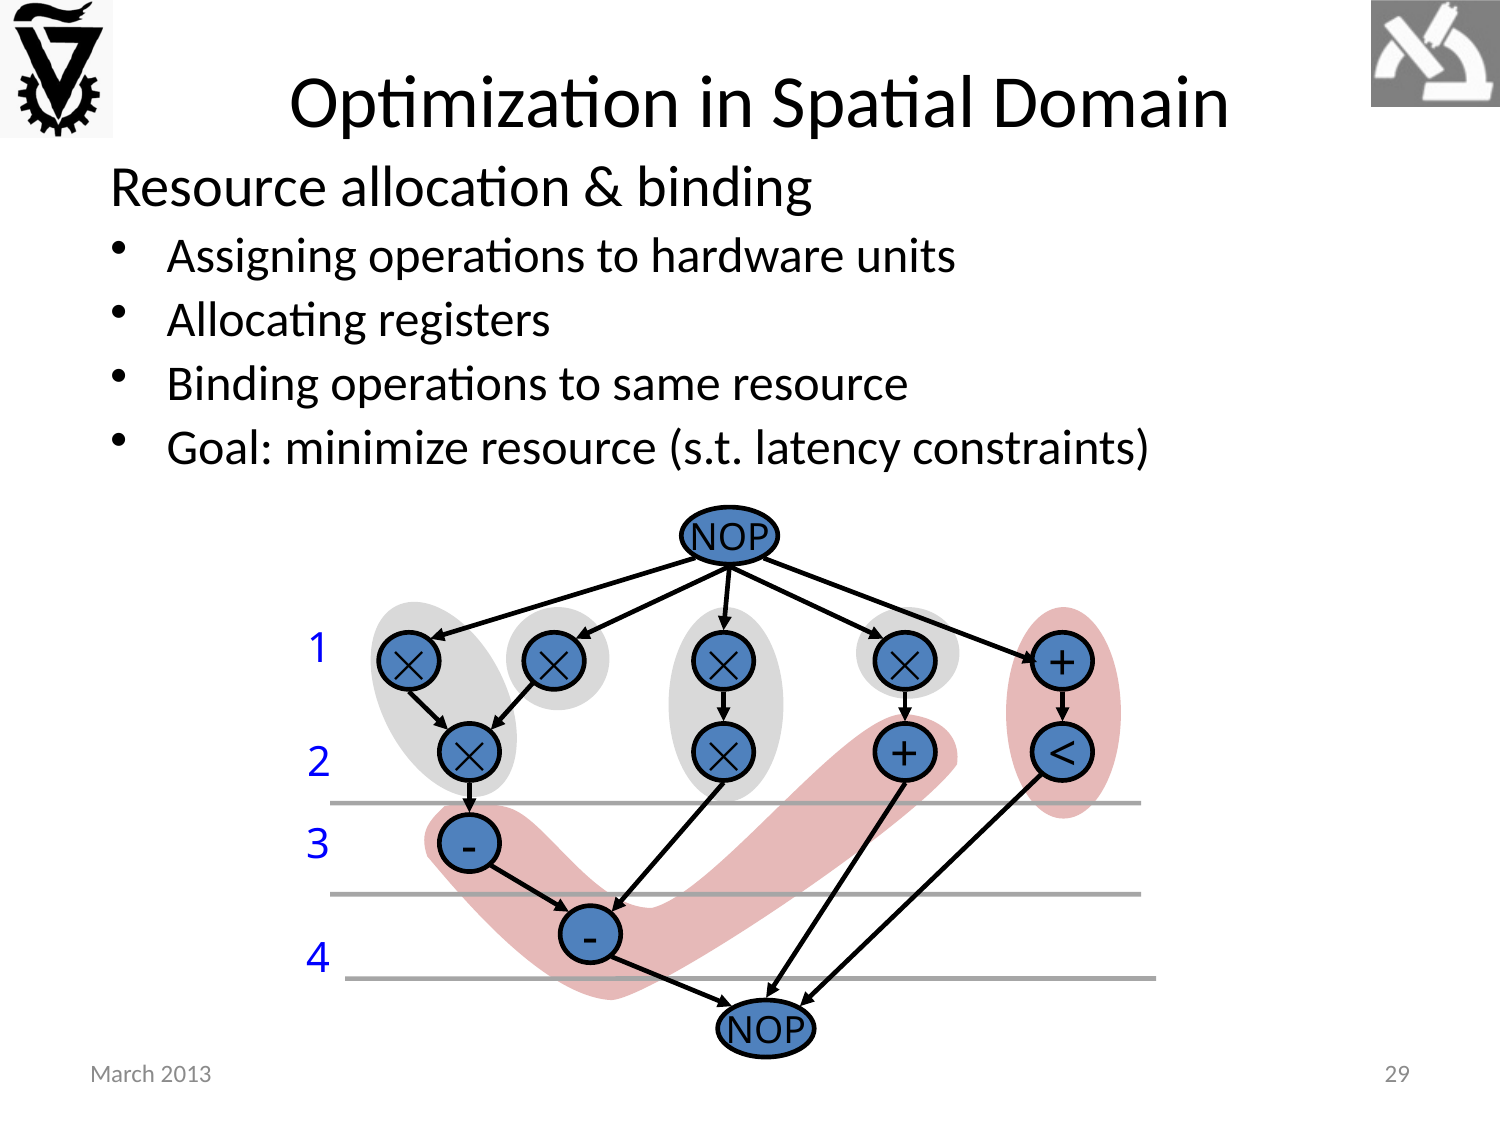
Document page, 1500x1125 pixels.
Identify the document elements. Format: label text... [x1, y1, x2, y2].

text_box Resource allocation & binding Assigning operations to hardware units Allocating registers Binding operations to same resource Goal: minimize resource (s.t. latency constraints) [95, 149, 1422, 484]
picture [0, 0, 113, 138]
title Optimization in Spatial Domain [85, 30, 1436, 164]
slide_number 29 [1074, 1042, 1425, 1103]
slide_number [75, 1042, 425, 1103]
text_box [305, 506, 1157, 1058]
picture [1371, 0, 1500, 107]
